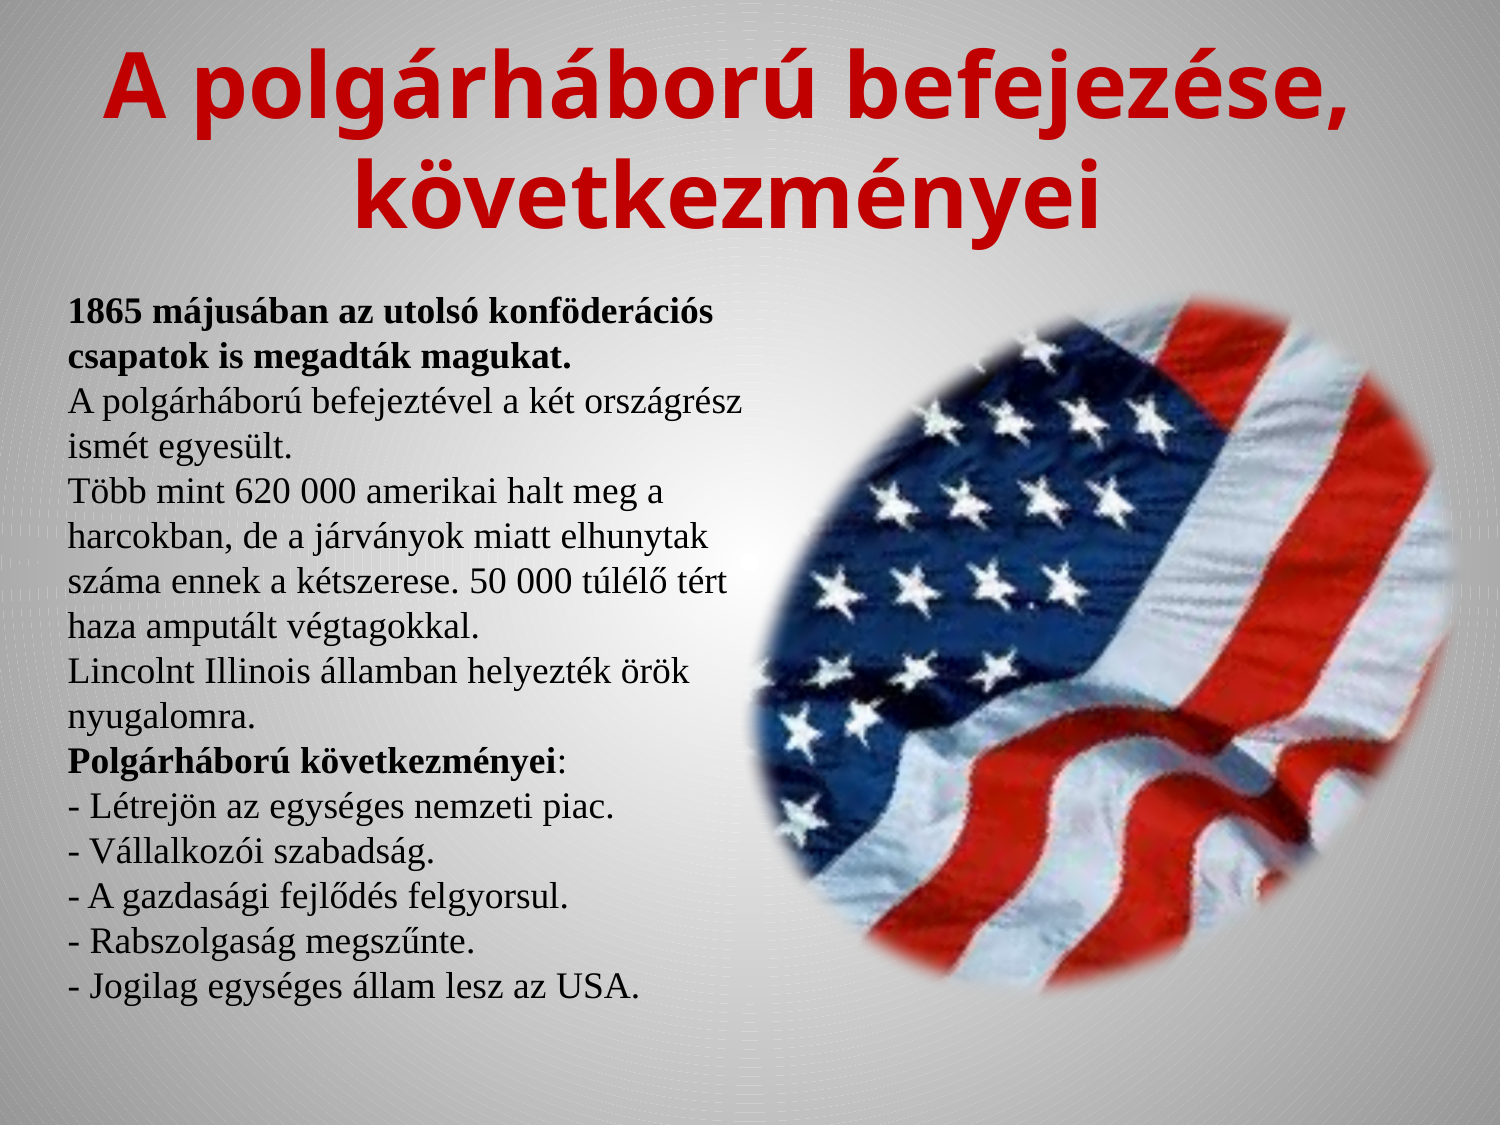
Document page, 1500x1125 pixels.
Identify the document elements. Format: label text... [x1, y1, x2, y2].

picture [702, 313, 1500, 975]
text_box 1865 májusában az utolsó konföderációs csapatok is megadták magukat. A polgárháború befejeztével a két országrész ismét egyesült. Több mint 620 000 amerikai halt meg a harcokban, de a járványok miatt elhunytak száma ennek a kétszerese. 50 000 túlélő tért haza amputált végtagokkal. Lincolnt Illinois államban helyezték örök nyugalomra. Polgárháború következményei: - Létrejön az egységes nemzeti piac. - Vállalkozói szabadság. - A gazdasági fejlődés felgyorsul. - Rabszolgaság megszűnte. - Jogilag egységes állam lesz az USA. [53, 278, 803, 1059]
title A polgárháború befejezése, következményei [53, 42, 1404, 231]
